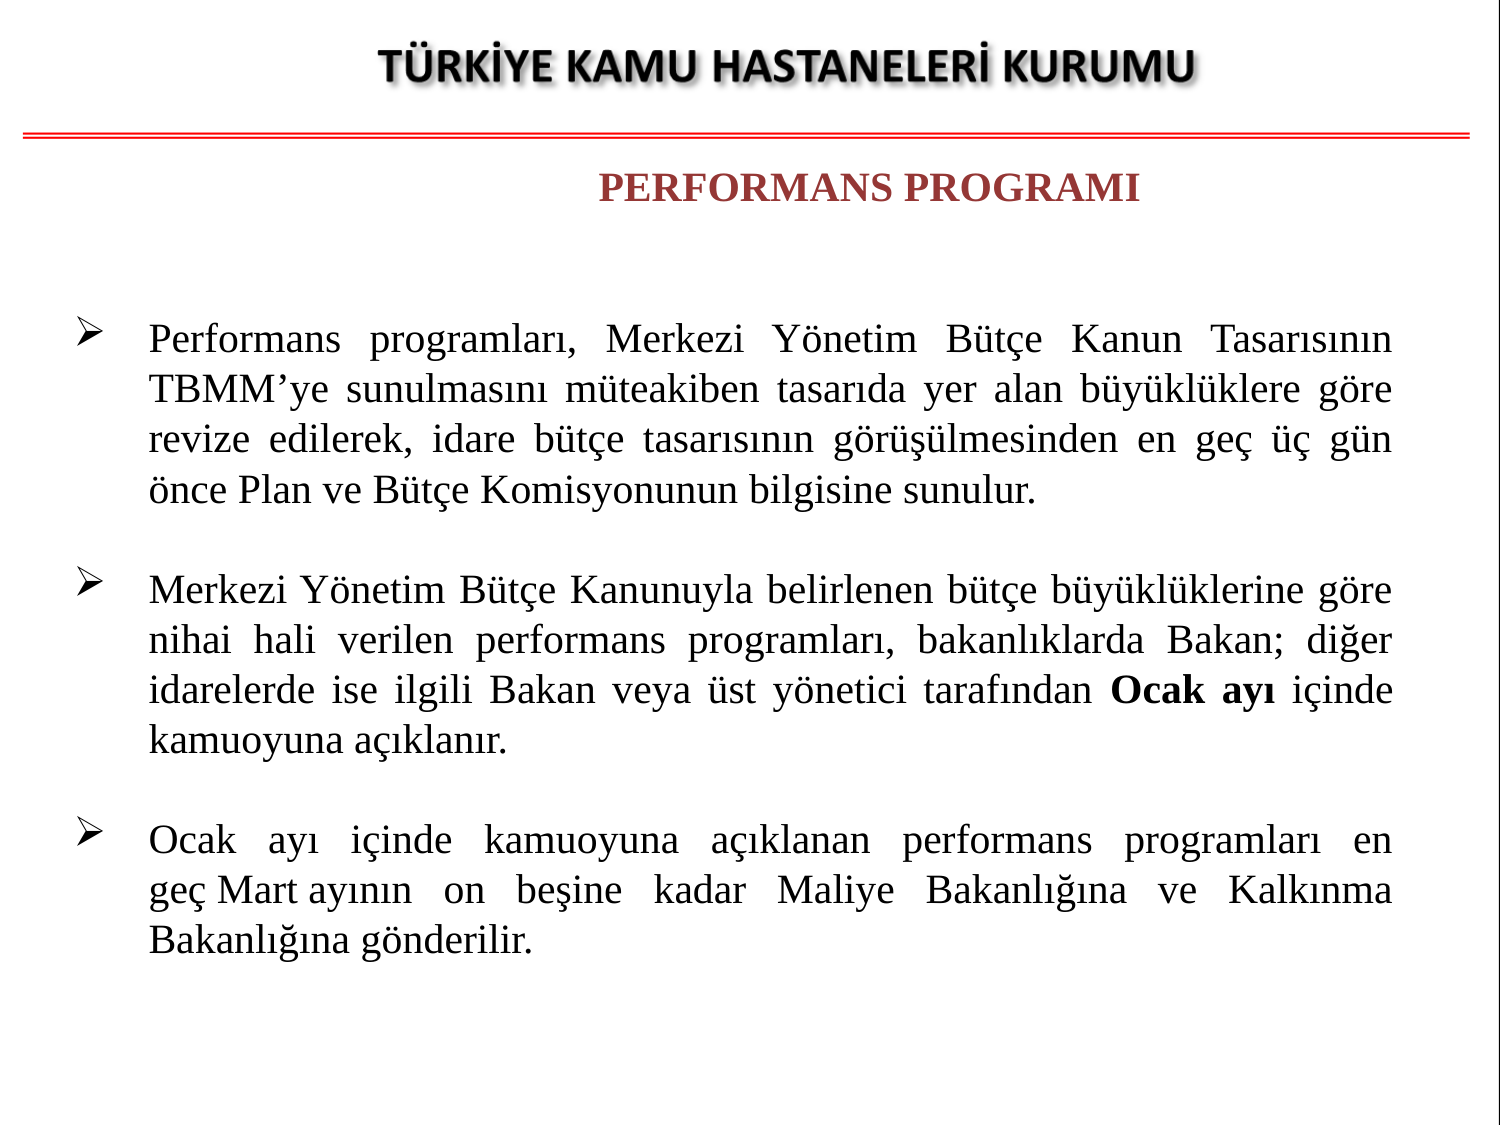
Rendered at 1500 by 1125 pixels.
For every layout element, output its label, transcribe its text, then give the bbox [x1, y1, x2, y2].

text_box PERFORMANS PROGRAMI Performans programları, Merkezi Yönetim Bütçe Kanun Tasarısının TBMM’ye sunulmasını müteakiben tasarıda yer alan büyüklüklere göre revize edilerek, idare bütçe tasarısının görüşülmesinden en geç üç gün önce Plan ve Bütçe Komisyonunun bilgisine sunulur. Merkezi Yönetim Bütçe Kanunuyla belirlenen bütçe büyüklüklerine göre nihai hali verilen performans programları, bakanlıklarda Bakan; diğer idarelerde ise ilgili Bakan veya üst yönetici tarafından Ocak ayı içinde kamuoyuna açıklanır. Ocak ayı içinde kamuoyuna açıklanan performans programları en geç Mart ayının on beşine kadar Maliye Bakanlığına ve Kalkınma Bakanlığına gönderilir. [58, 143, 1409, 1009]
picture [0, 0, 1500, 1125]
